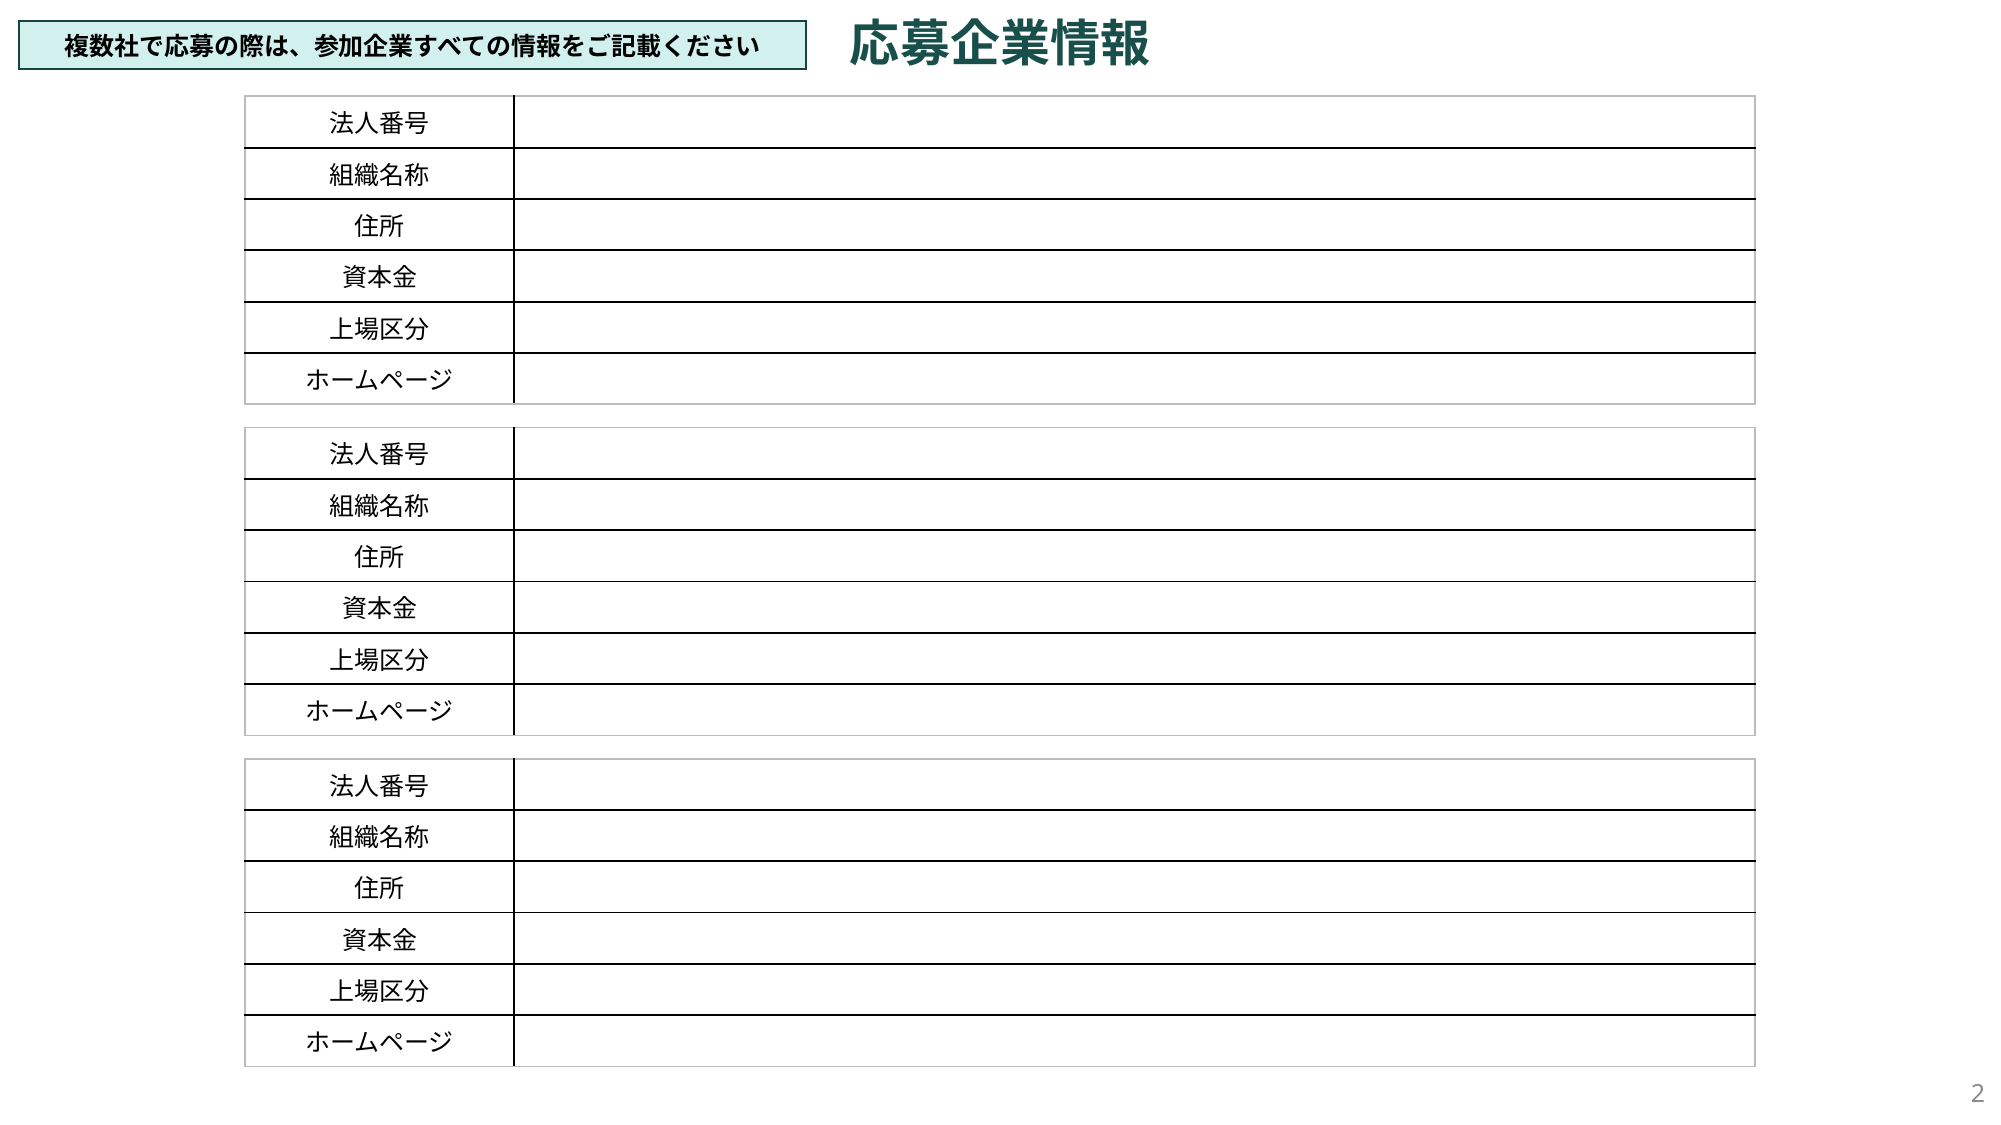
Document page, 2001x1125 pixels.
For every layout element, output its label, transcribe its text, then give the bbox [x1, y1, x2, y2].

table_cell [515, 685, 1754, 735]
table_cell [515, 149, 1754, 198]
table_header [515, 760, 1754, 809]
table_cell 住所 [246, 531, 513, 581]
table_cell 組織名称 [246, 149, 513, 198]
text_box 複数社で応募の際は、参加企業すべての情報をご記載ください [18, 20, 807, 70]
table_cell [515, 1016, 1754, 1066]
table_header 法人番号 [246, 760, 513, 809]
table_cell [515, 582, 1754, 632]
table_cell 上場区分 [246, 965, 513, 1014]
table_cell 上場区分 [246, 634, 513, 683]
table_cell 住所 [246, 200, 513, 249]
table_cell 上場区分 [246, 303, 513, 352]
table_cell 資本金 [246, 251, 513, 301]
table_header 法人番号 [246, 97, 513, 147]
table_cell [515, 965, 1754, 1014]
table_cell ホームページ [246, 354, 513, 403]
table_cell [515, 862, 1754, 912]
table_cell [515, 303, 1754, 352]
table_cell [515, 811, 1754, 860]
table_cell [515, 634, 1754, 683]
table_cell ホームページ [246, 1016, 513, 1066]
table_cell 住所 [246, 862, 513, 912]
table_cell [515, 200, 1754, 249]
table_header [515, 428, 1754, 478]
table_cell [515, 251, 1754, 301]
table_cell 資本金 [246, 913, 513, 963]
table_cell 組織名称 [246, 811, 513, 860]
table_header 法人番号 [246, 428, 513, 478]
table_cell ホームページ [246, 685, 513, 735]
table_cell 組織名称 [246, 480, 513, 529]
table_cell [515, 531, 1754, 581]
table_cell 資本金 [246, 582, 513, 632]
title 応募企業情報 [0, 0, 2000, 91]
table_cell [515, 480, 1754, 529]
table_header [515, 97, 1754, 147]
table_cell [515, 354, 1754, 403]
table_cell [515, 913, 1754, 963]
slide_number 2 [1550, 1064, 2000, 1125]
